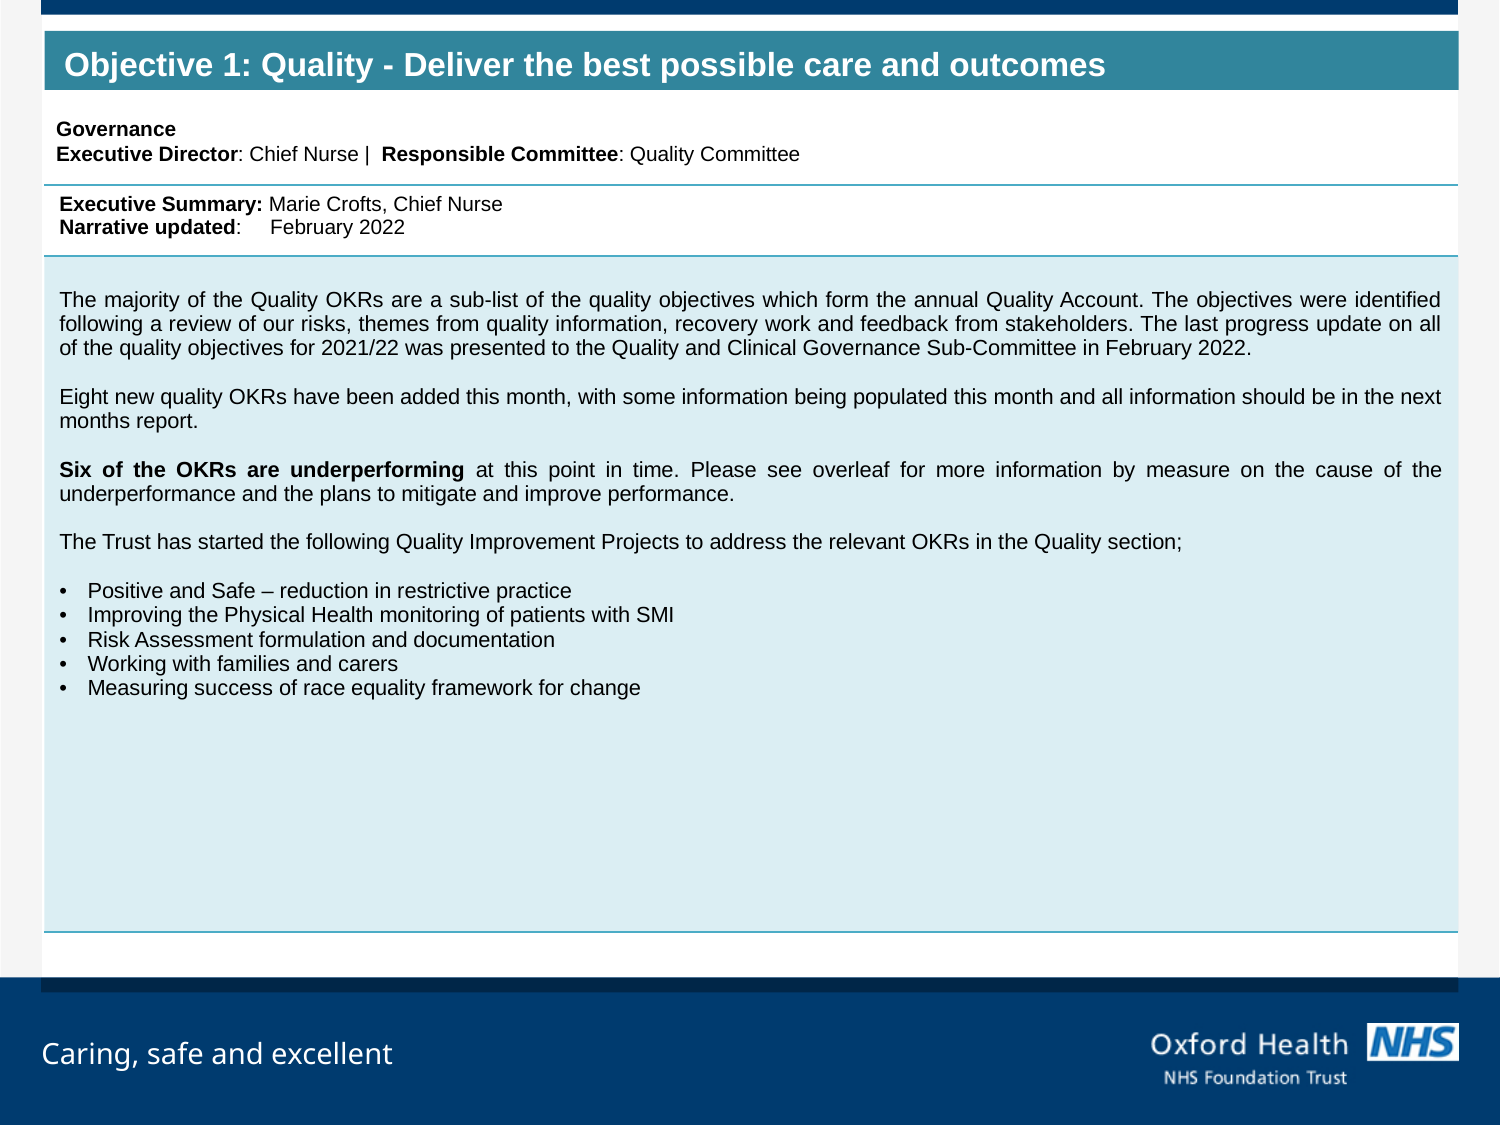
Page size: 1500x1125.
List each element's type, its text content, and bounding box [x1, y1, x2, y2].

table_cell The majority of the Quality OKRs are a sub-list of the quality objectives which form the annual Quality Account. The objectives were identified following a review of our risks, themes from quality information, recovery work and feedback from stakeholders. The last progress update on all of the quality objectives for 2021/22 was presented to the Quality and Clinical Governance Sub-Committee in February 2022. Eight new quality OKRs have been added this month, with some information being populated this month and all information should be in the next months report. Six of the OKRs are underperforming at this point in time. Please see overleaf for more information by measure on the cause of the underperformance and the plans to mitigate and improve performance. The Trust has started the following Quality Improvement Projects to address the relevant OKRs in the Quality section; Positive and Safe – reduction in restrictive practice Improving the Physical Health monitoring of patients with SMI Risk Assessment formulation and documentation Working with families and carers Measuring success of race equality framework for change [44, 257, 1458, 931]
table_header Executive Summary: Marie Crofts, Chief Nurse Narrative updated: February 2022 [44, 186, 1458, 255]
text_box Governance Executive Director: Chief Nurse | Responsible Committee: Quality Committee [41, 108, 1271, 173]
picture [1150, 1023, 1459, 1087]
text_box Objective 1: Quality - Deliver the best possible care and outcomes [42, 29, 1461, 92]
